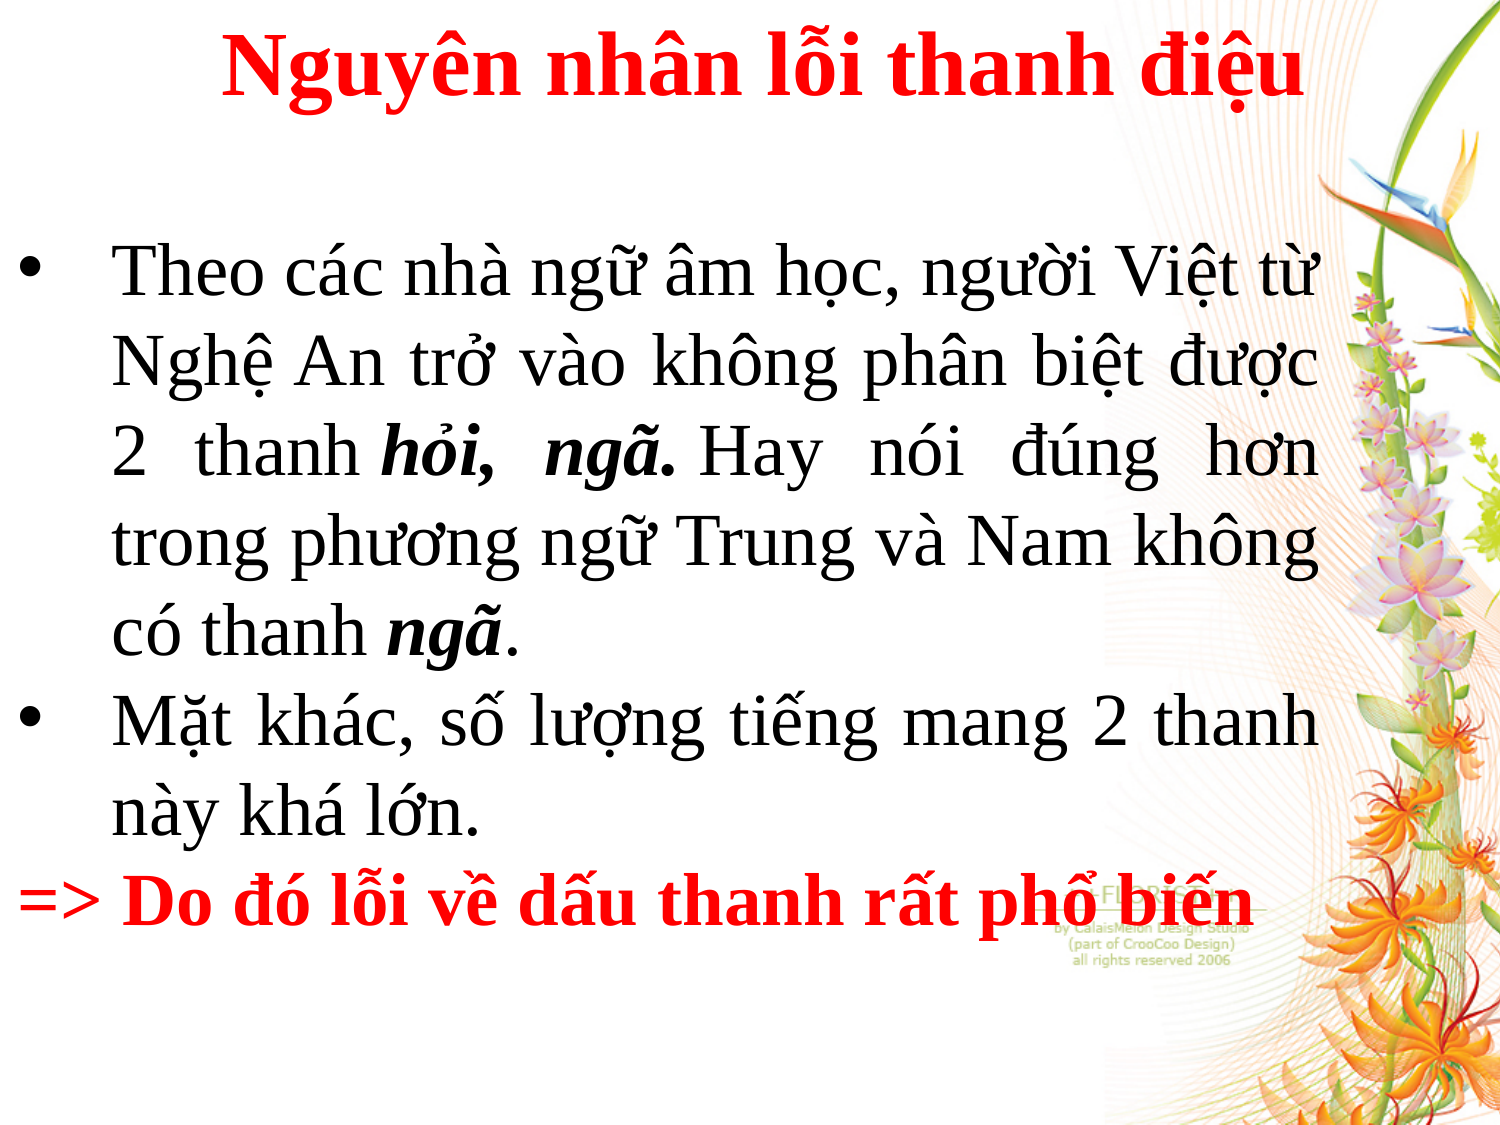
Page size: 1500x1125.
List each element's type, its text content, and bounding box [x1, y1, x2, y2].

picture [0, 0, 1500, 1125]
text_box Theo các nhà ngữ âm học, người Việt từ Nghệ An trở vào không phân biệt được 2 thanh hỏi, ngã. Hay nói đúng hơn trong phương ngữ Trung và Nam không có thanh ngã. Mặt khác, số lượng tiếng mang 2 thanh này khá lớn. => Do đó lỗi về dấu thanh rất phổ biến [3, 199, 1336, 963]
text_box Nguyên nhân lỗi thanh điệu [3, 0, 1500, 122]
text_box [24, 236, 1500, 1125]
